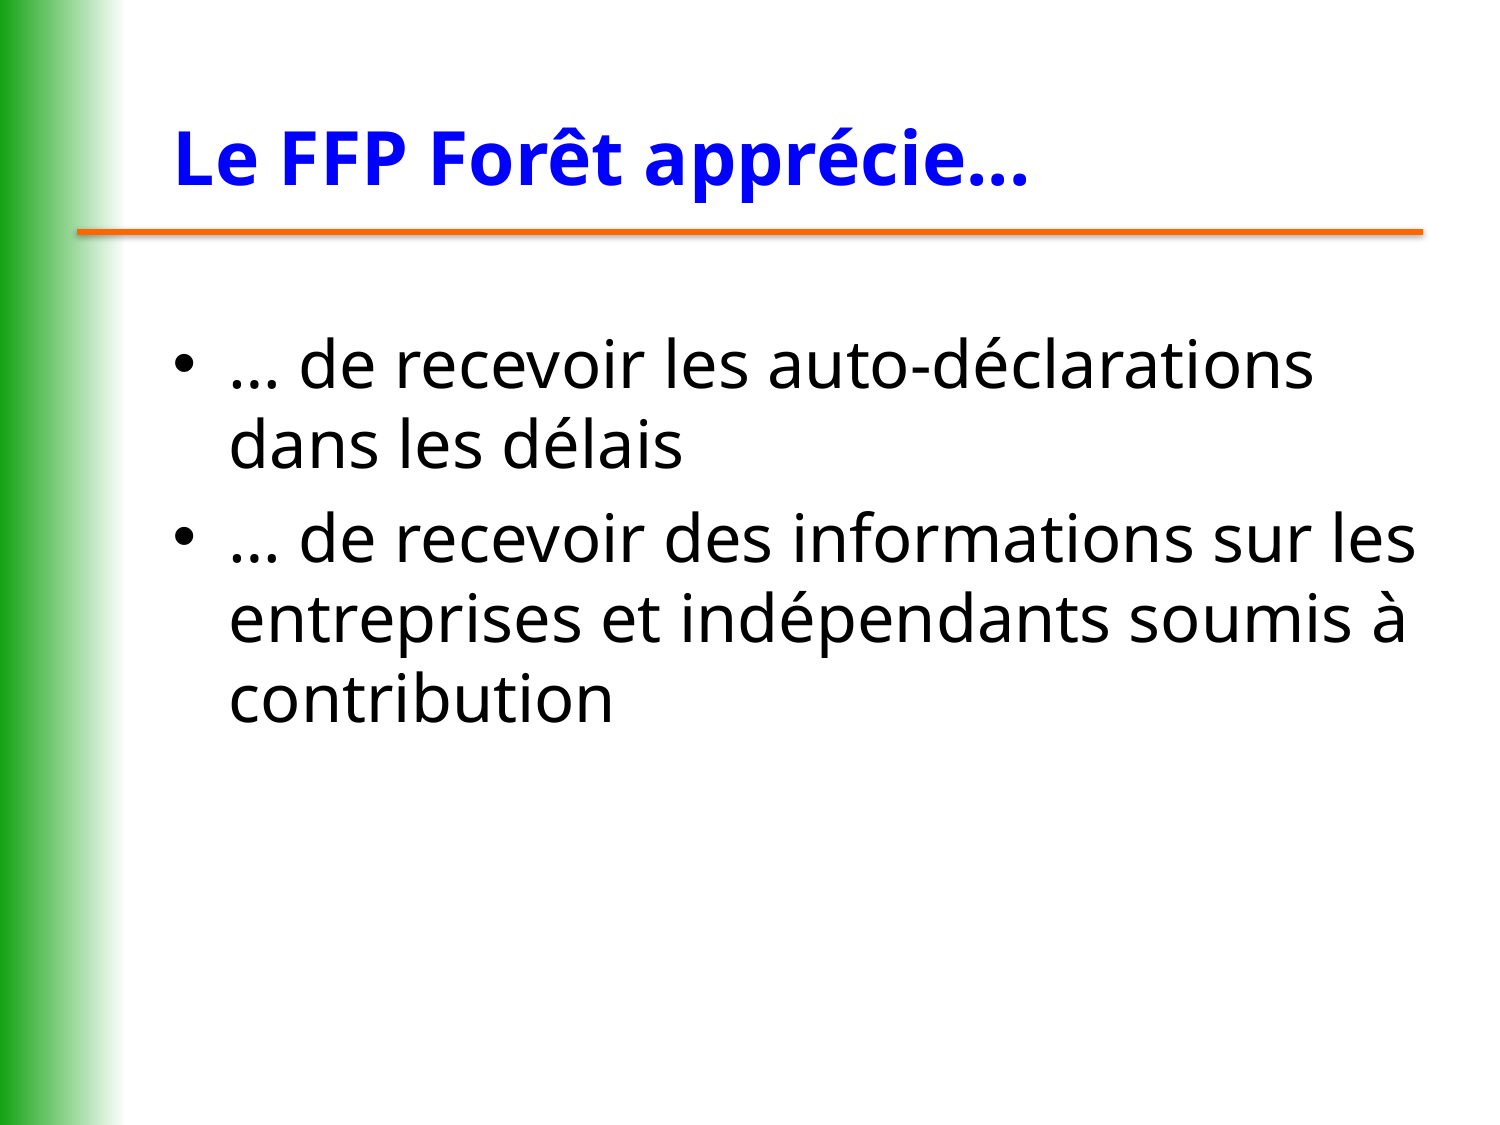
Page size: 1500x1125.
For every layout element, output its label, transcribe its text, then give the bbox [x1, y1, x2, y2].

list … de recevoir les auto-déclarations dans les délais … de recevoir des informations sur les entreprises et indépendants soumis à contribution [157, 314, 1471, 978]
title Le FFP Forêt apprécie... [157, 90, 1447, 220]
